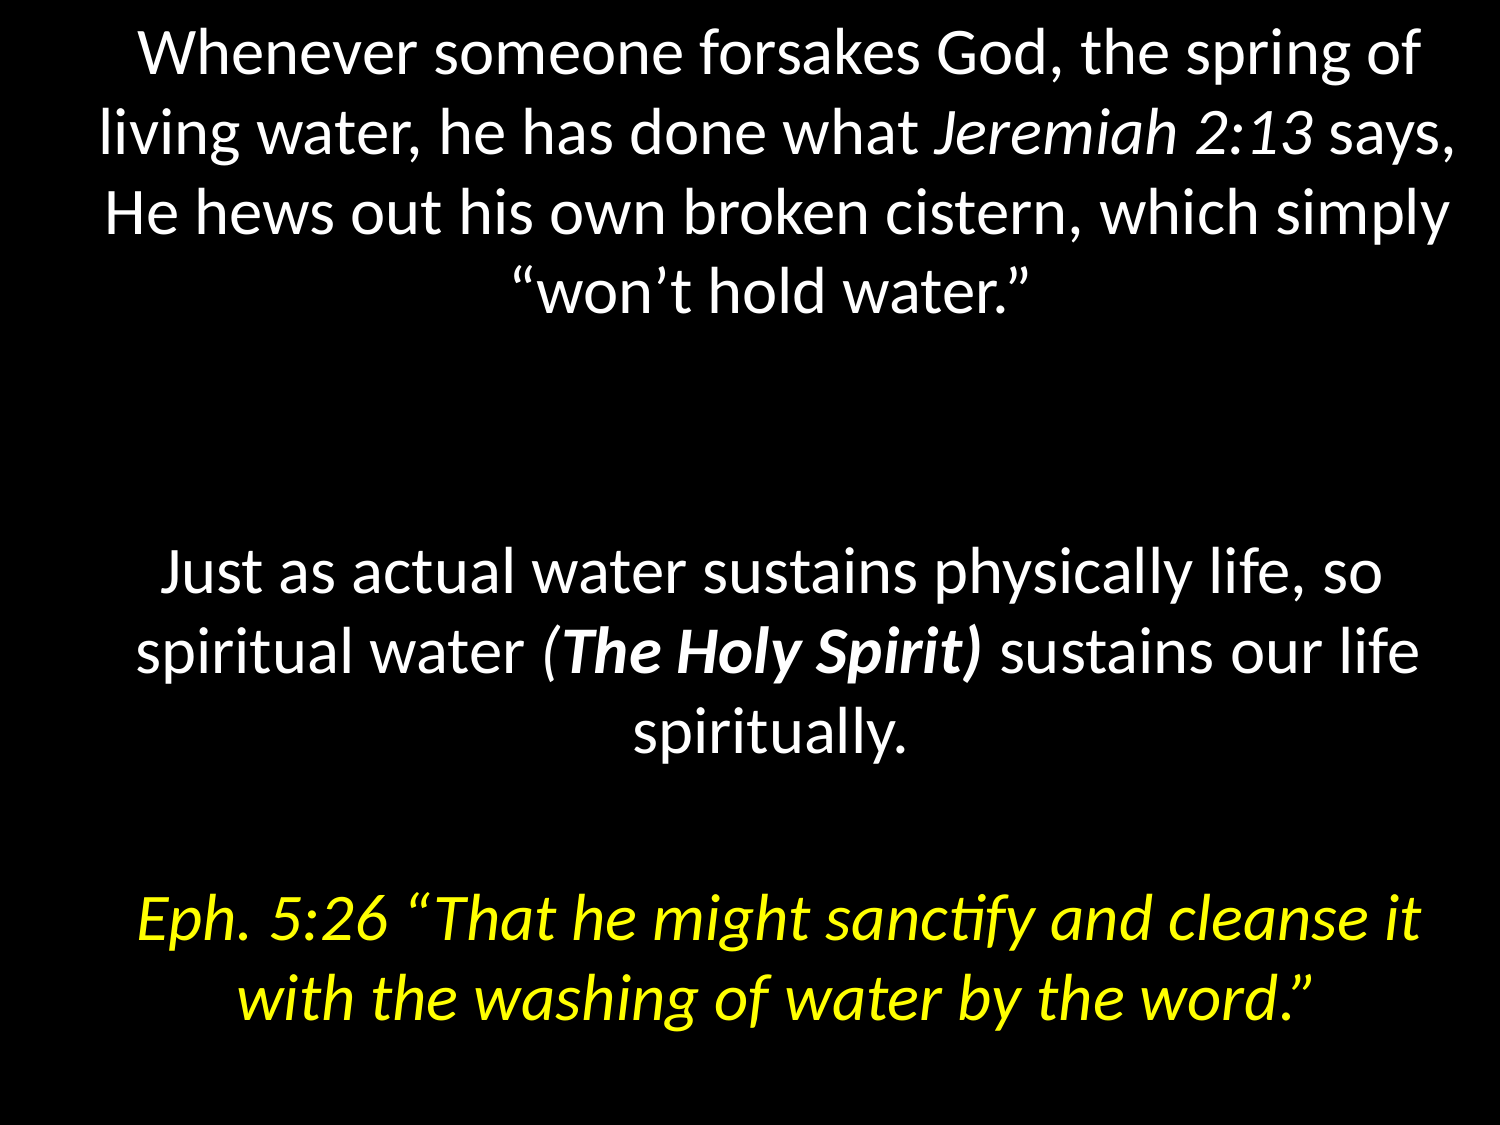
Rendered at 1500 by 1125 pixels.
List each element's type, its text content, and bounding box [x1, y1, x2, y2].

list Whenever someone forsakes God, the spring of living water, he has done what Jeremiah 2:13 says, He hews out his own broken cistern, which simply “won’t hold water.” Just as actual water sustains physically life, so spiritual water (The Holy Spirit) sustains our life spiritually. Eph. 5:26 “That he might sanctify and cleanse it with the washing of water by the word.” [0, 0, 1500, 1125]
